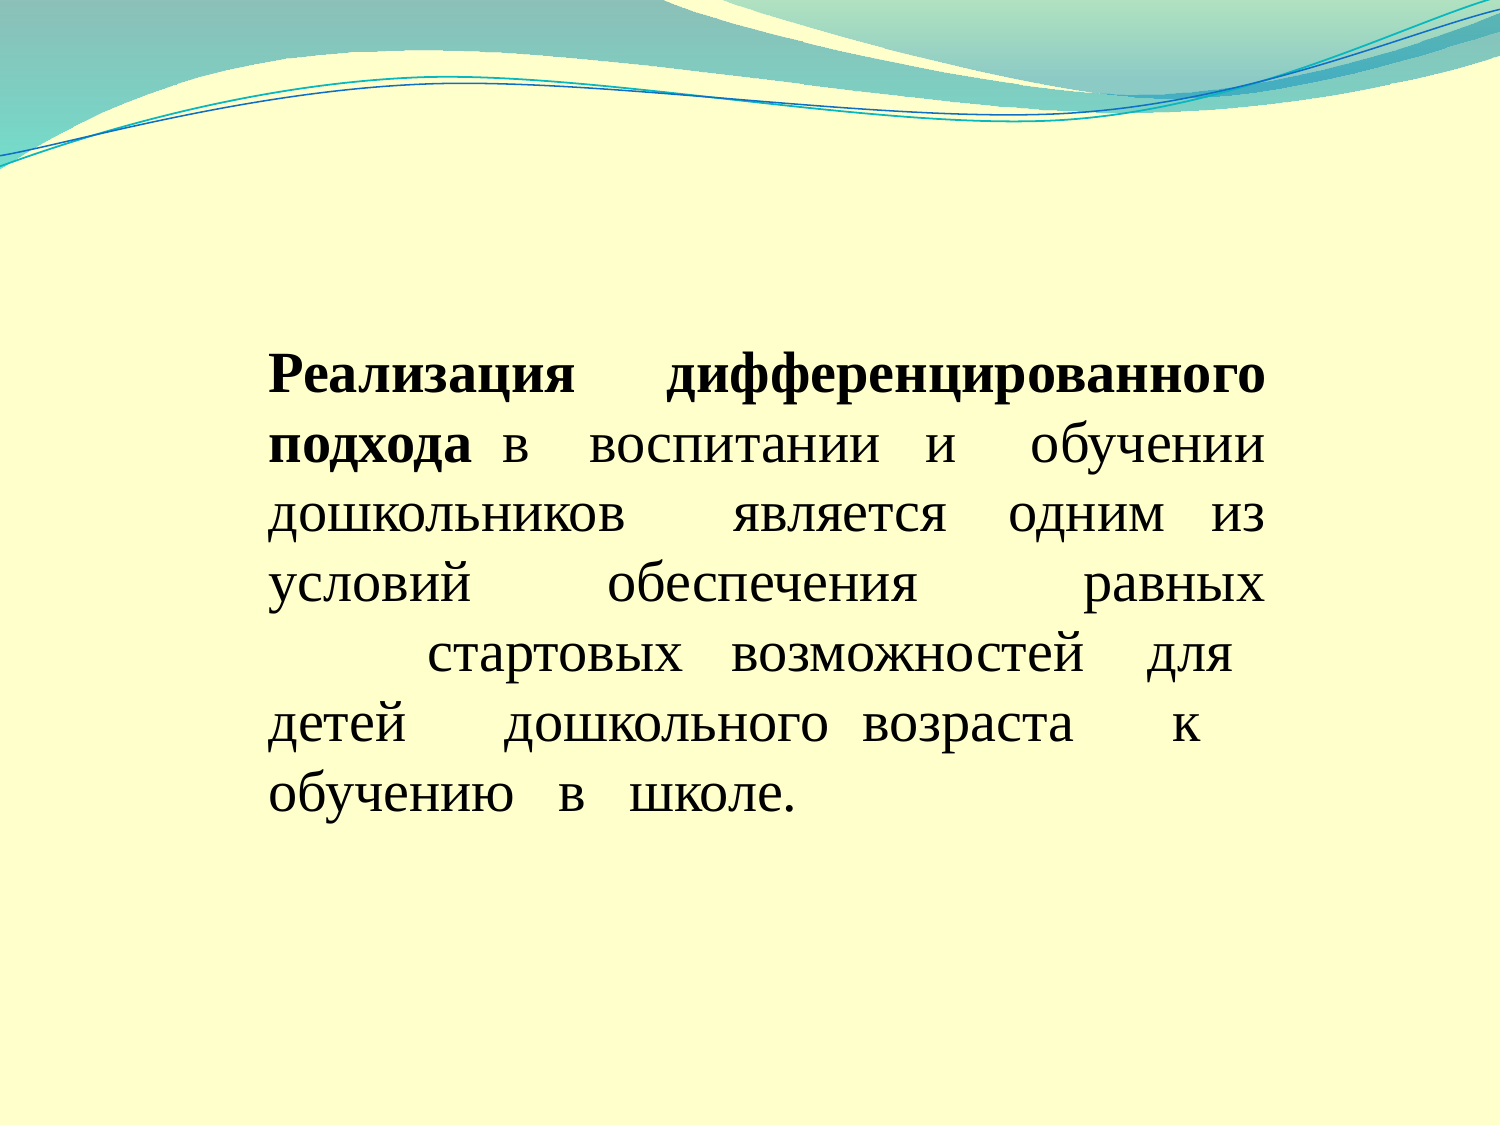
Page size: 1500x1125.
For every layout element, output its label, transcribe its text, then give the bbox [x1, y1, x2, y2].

text_box Реализация дифференцированного подхода в воспитании и обучении дошкольников является одним из условий обеспечения равных стартовых возможностей для детей дошкольного возраста к обучению в школе. [253, 326, 1282, 831]
